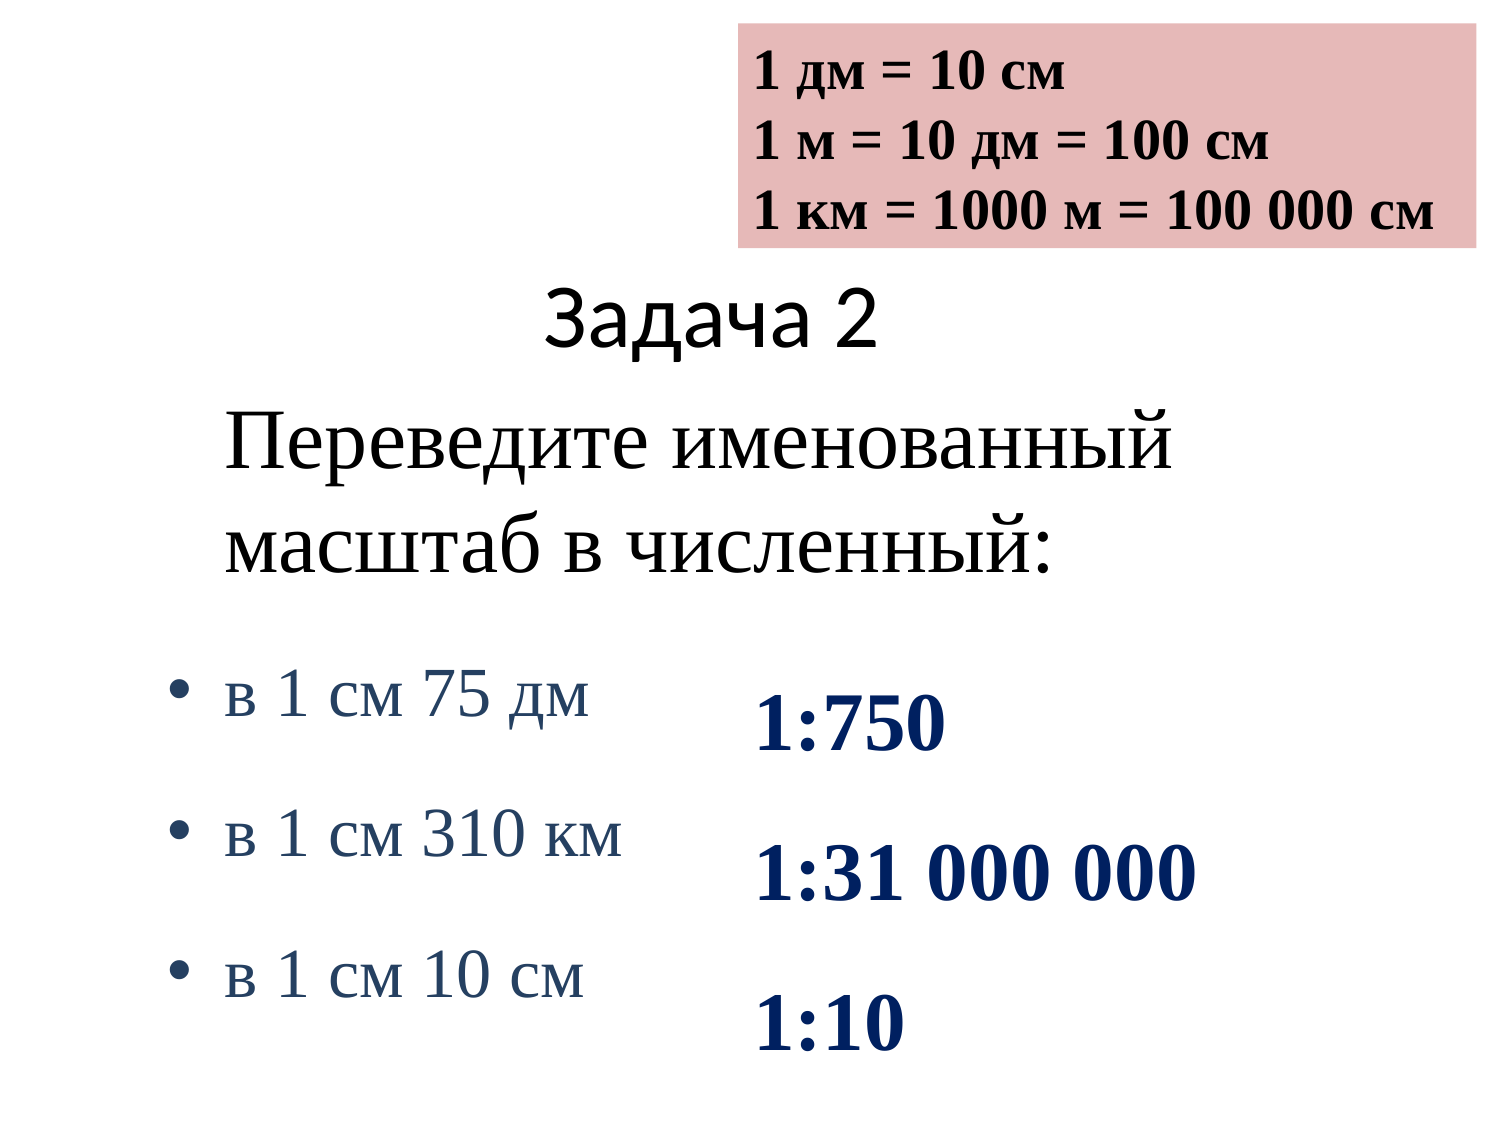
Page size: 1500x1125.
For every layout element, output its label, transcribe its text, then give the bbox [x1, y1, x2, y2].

list Переведите именованный масштаб в численный: в 1 см 75 дм в 1 см 310 км в 1 см 10 см [152, 375, 1313, 1020]
title Задача 2 [140, 234, 1285, 387]
text_box 1 дм = 10 см 1 м = 10 дм = 100 см 1 км = 1000 м = 100 000 см [738, 23, 1477, 249]
text_box 1:750 1:31 000 000 1:10 [738, 609, 1395, 1074]
